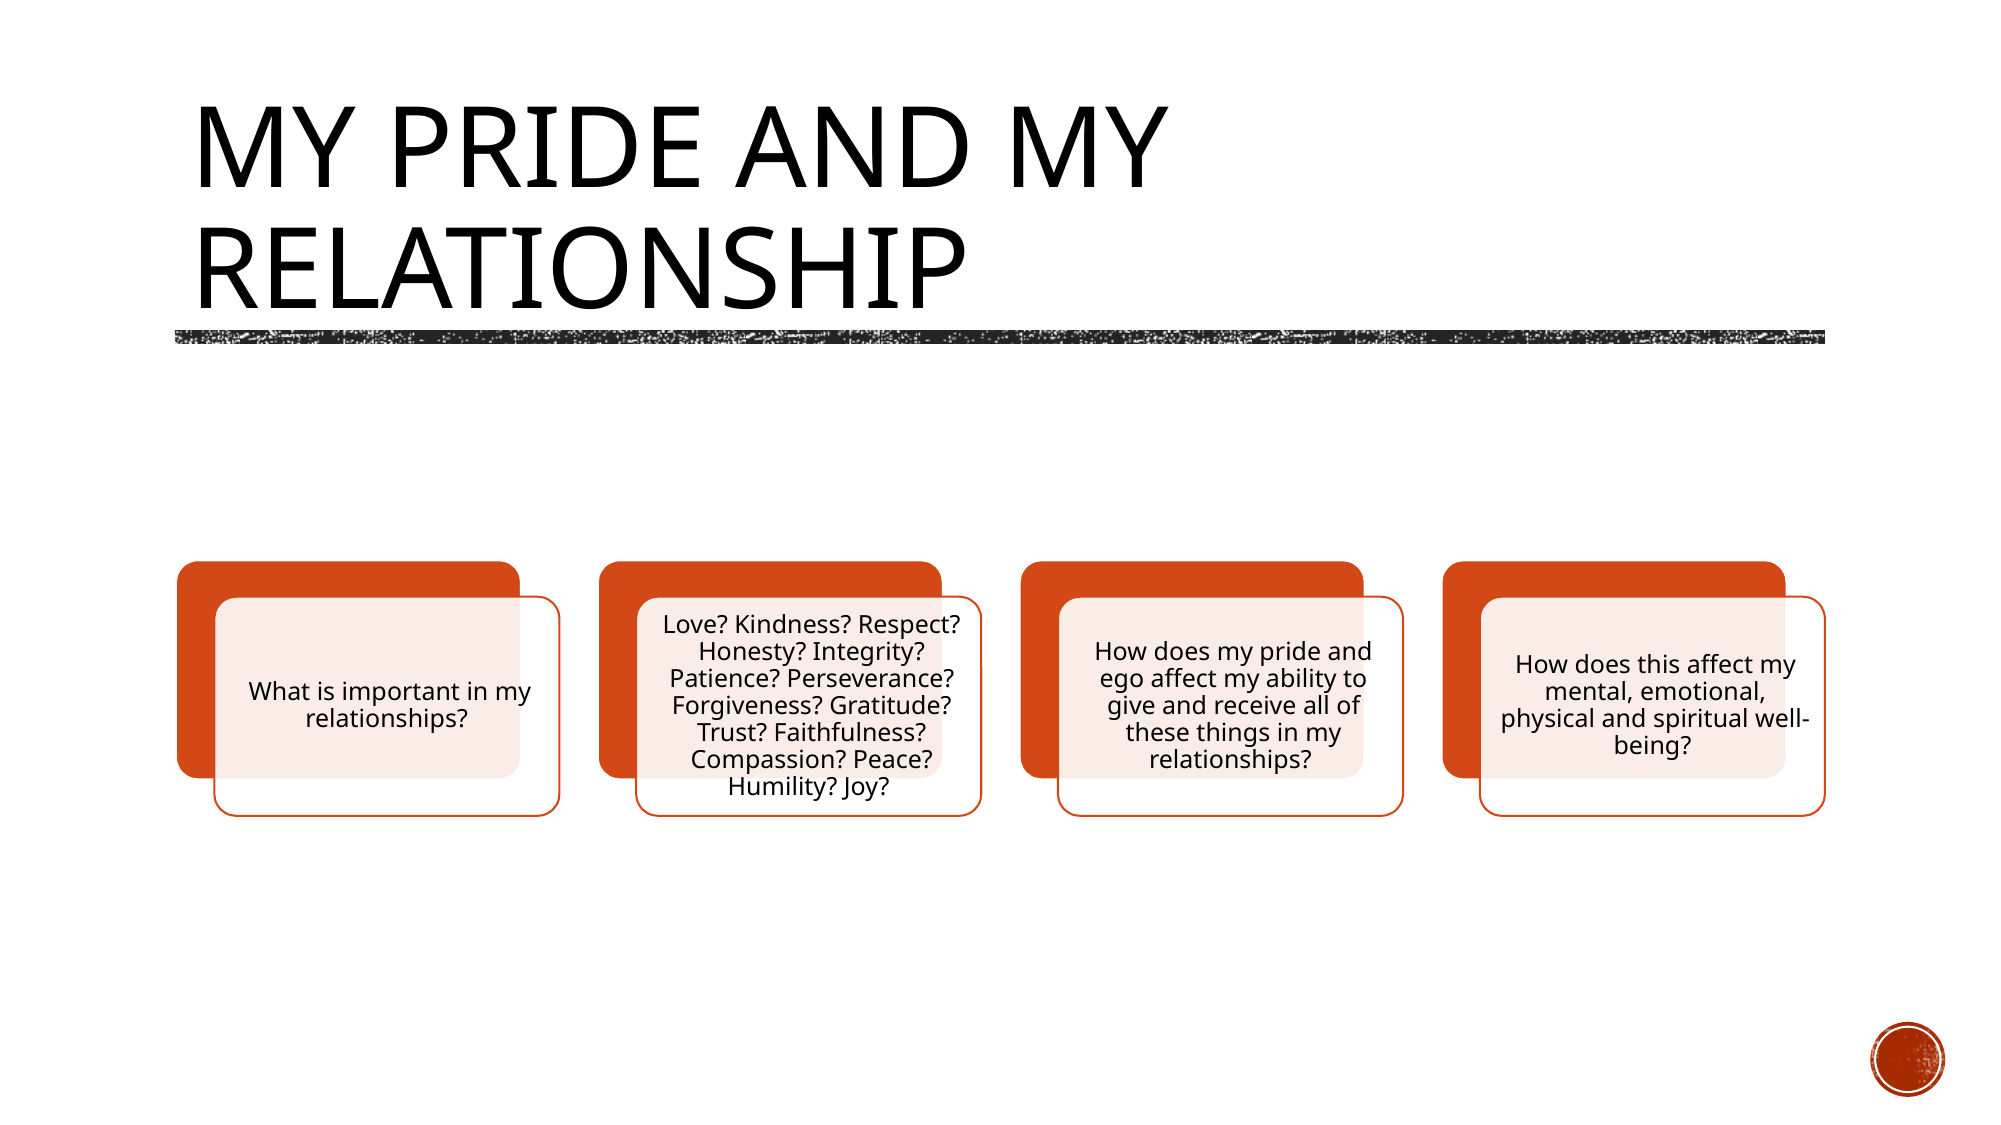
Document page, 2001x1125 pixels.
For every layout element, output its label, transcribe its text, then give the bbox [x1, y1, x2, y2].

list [176, 392, 1824, 984]
text_box [174, 329, 1826, 344]
title My pride and my relationship [175, 79, 1826, 329]
